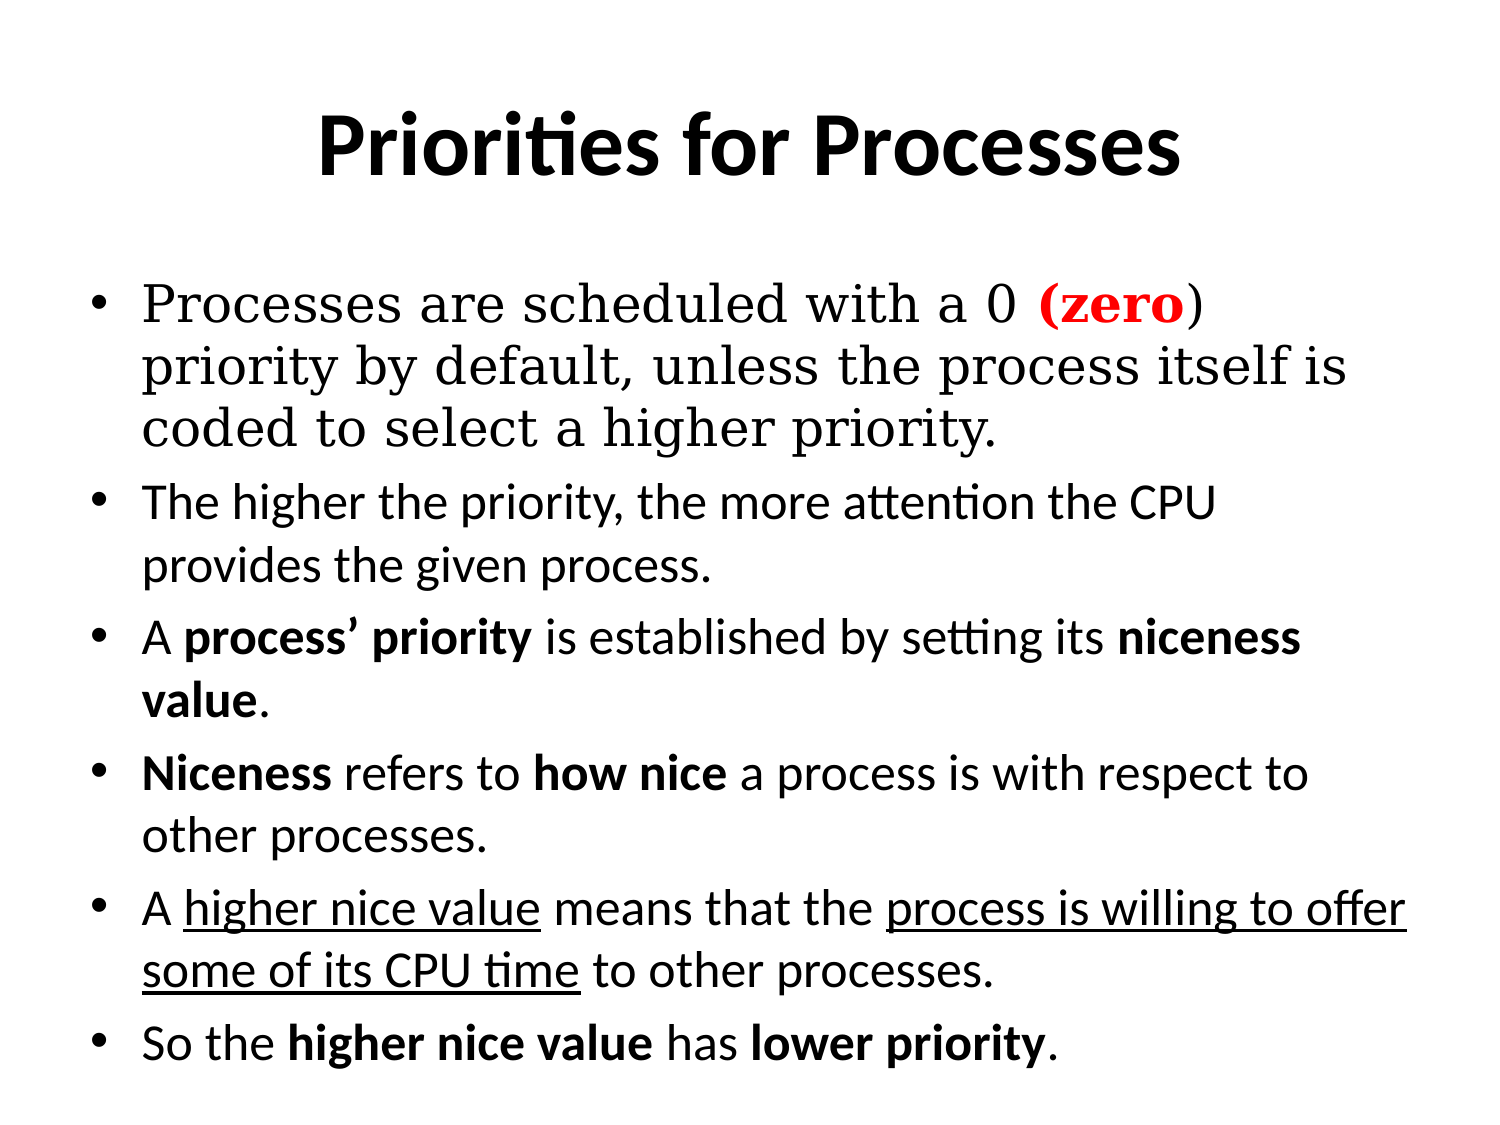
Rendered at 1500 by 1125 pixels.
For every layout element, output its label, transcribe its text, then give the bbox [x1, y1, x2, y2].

list Processes are scheduled with a 0 (zero) priority by default, unless the process itself is coded to select a higher priority. The higher the priority, the more attention the CPU provides the given process. A process’ priority is established by setting its niceness value. Niceness refers to how nice a process is with respect to other processes. A higher nice value means that the process is willing to offer some of its CPU time to other processes. So the higher nice value has lower priority. [75, 262, 1425, 1088]
title Priorities for Processes [75, 45, 1425, 233]
